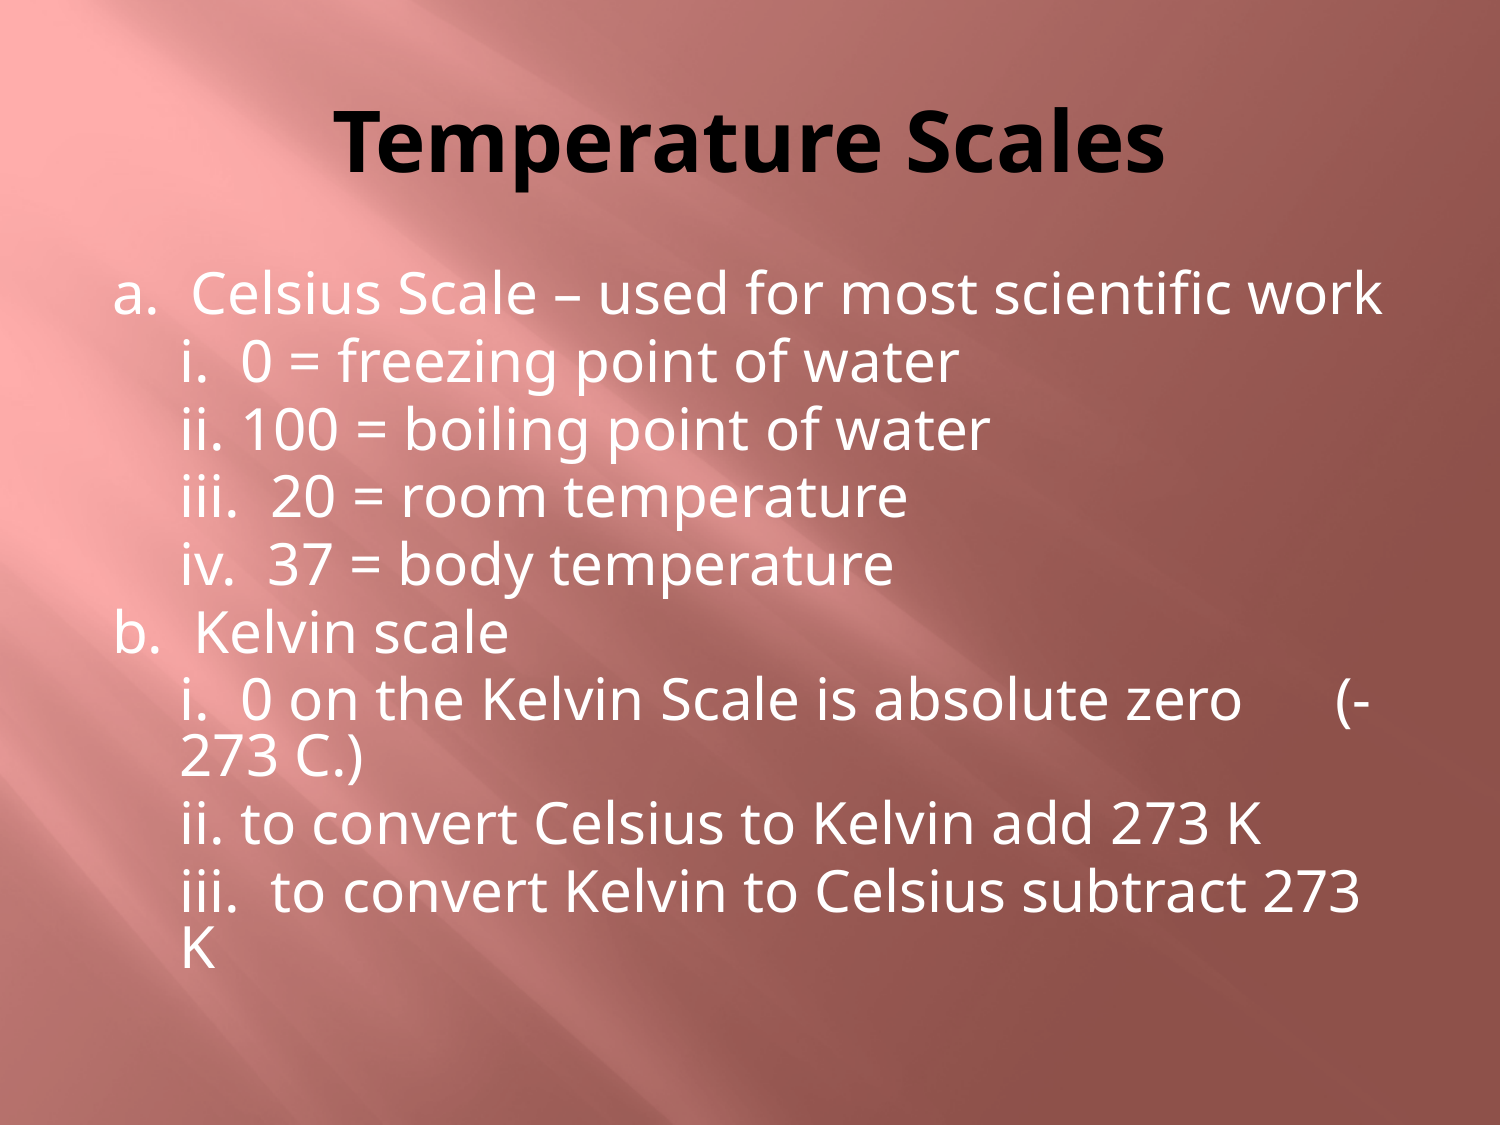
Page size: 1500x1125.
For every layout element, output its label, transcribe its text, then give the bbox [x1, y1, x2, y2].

list a. Celsius Scale – used for most scientific work i. 0 = freezing point of water ii. 100 = boiling point of water iii. 20 = room temperature iv. 37 = body temperature b. Kelvin scale i. 0 on the Kelvin Scale is absolute zero (-273 C.) ii. to convert Celsius to Kelvin add 273 K iii. to convert Kelvin to Celsius subtract 273 K [75, 262, 1425, 1035]
title Temperature Scales [75, 45, 1425, 233]
